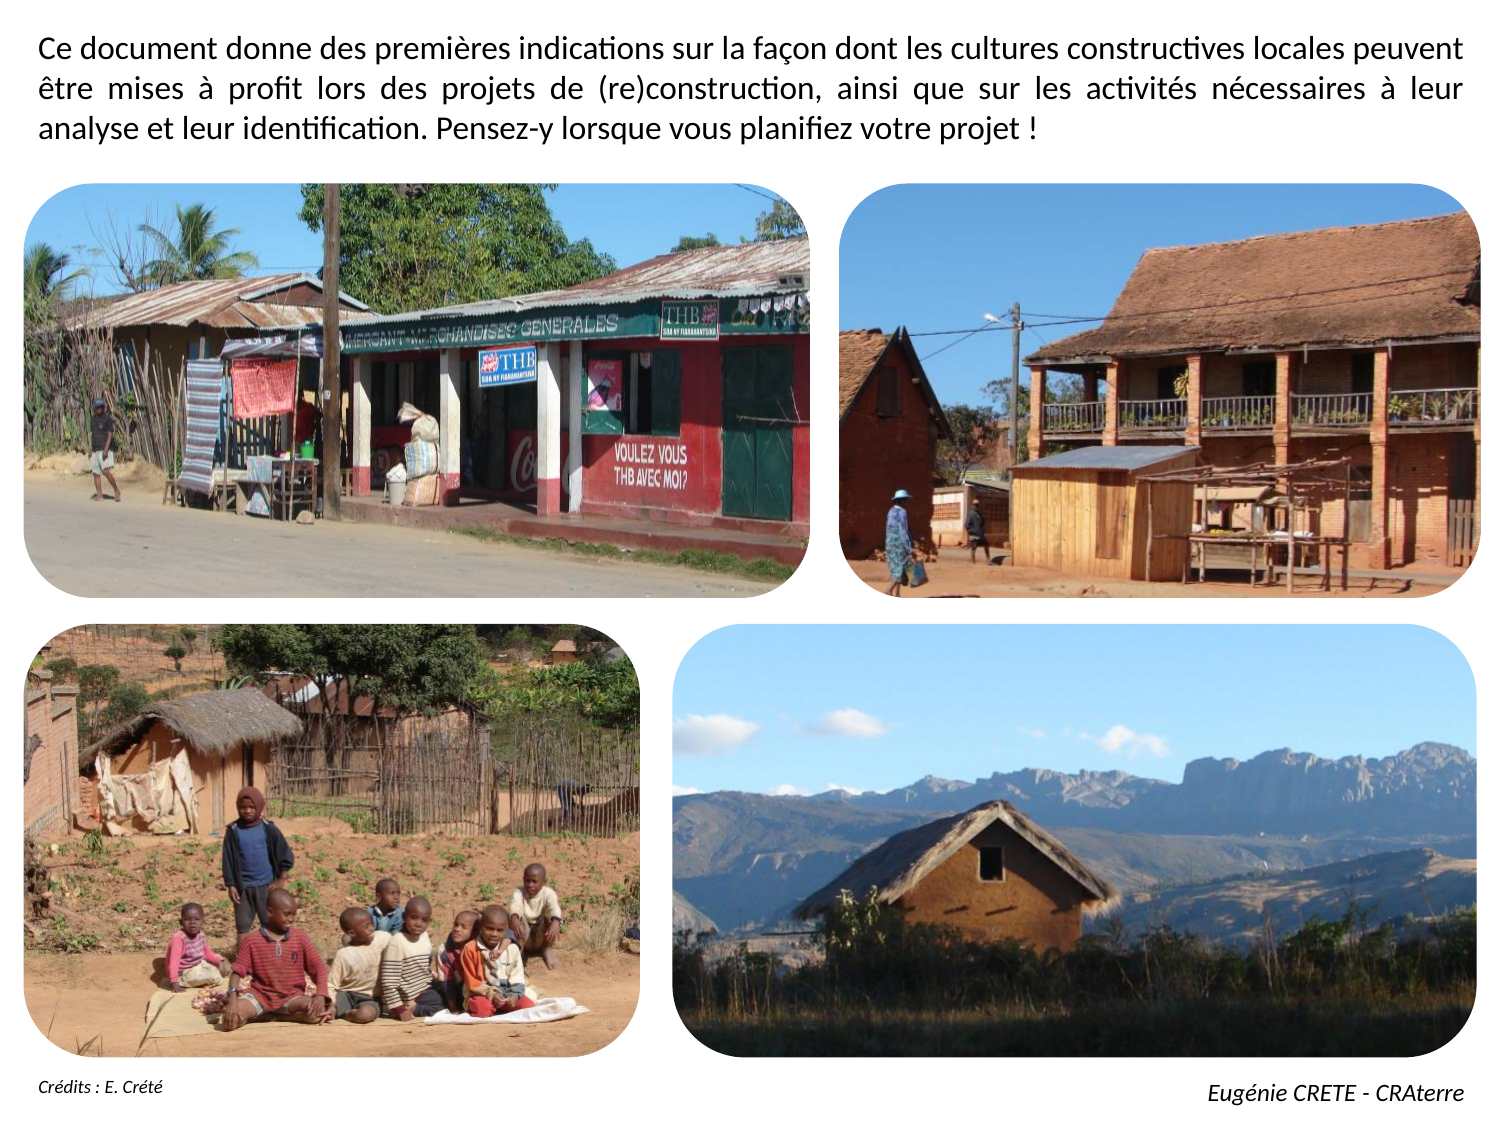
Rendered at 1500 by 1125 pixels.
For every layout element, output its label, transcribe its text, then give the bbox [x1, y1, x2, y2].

picture [23, 623, 641, 1058]
text_box Eugénie CRETE - CRAterre [826, 1066, 1483, 1117]
text_box Crédits : E. Crété [23, 1066, 774, 1105]
picture [672, 623, 1477, 1058]
picture [838, 183, 1481, 599]
text_box Ce document donne des premières indications sur la façon dont les cultures constructives locales peuvent être mises à profit lors des projets de (re)construction, ainsi que sur les activités nécessaires à leur analyse et leur identification. Pensez-y lorsque vous planifiez votre projet ! [23, 19, 1481, 154]
picture [23, 183, 811, 599]
